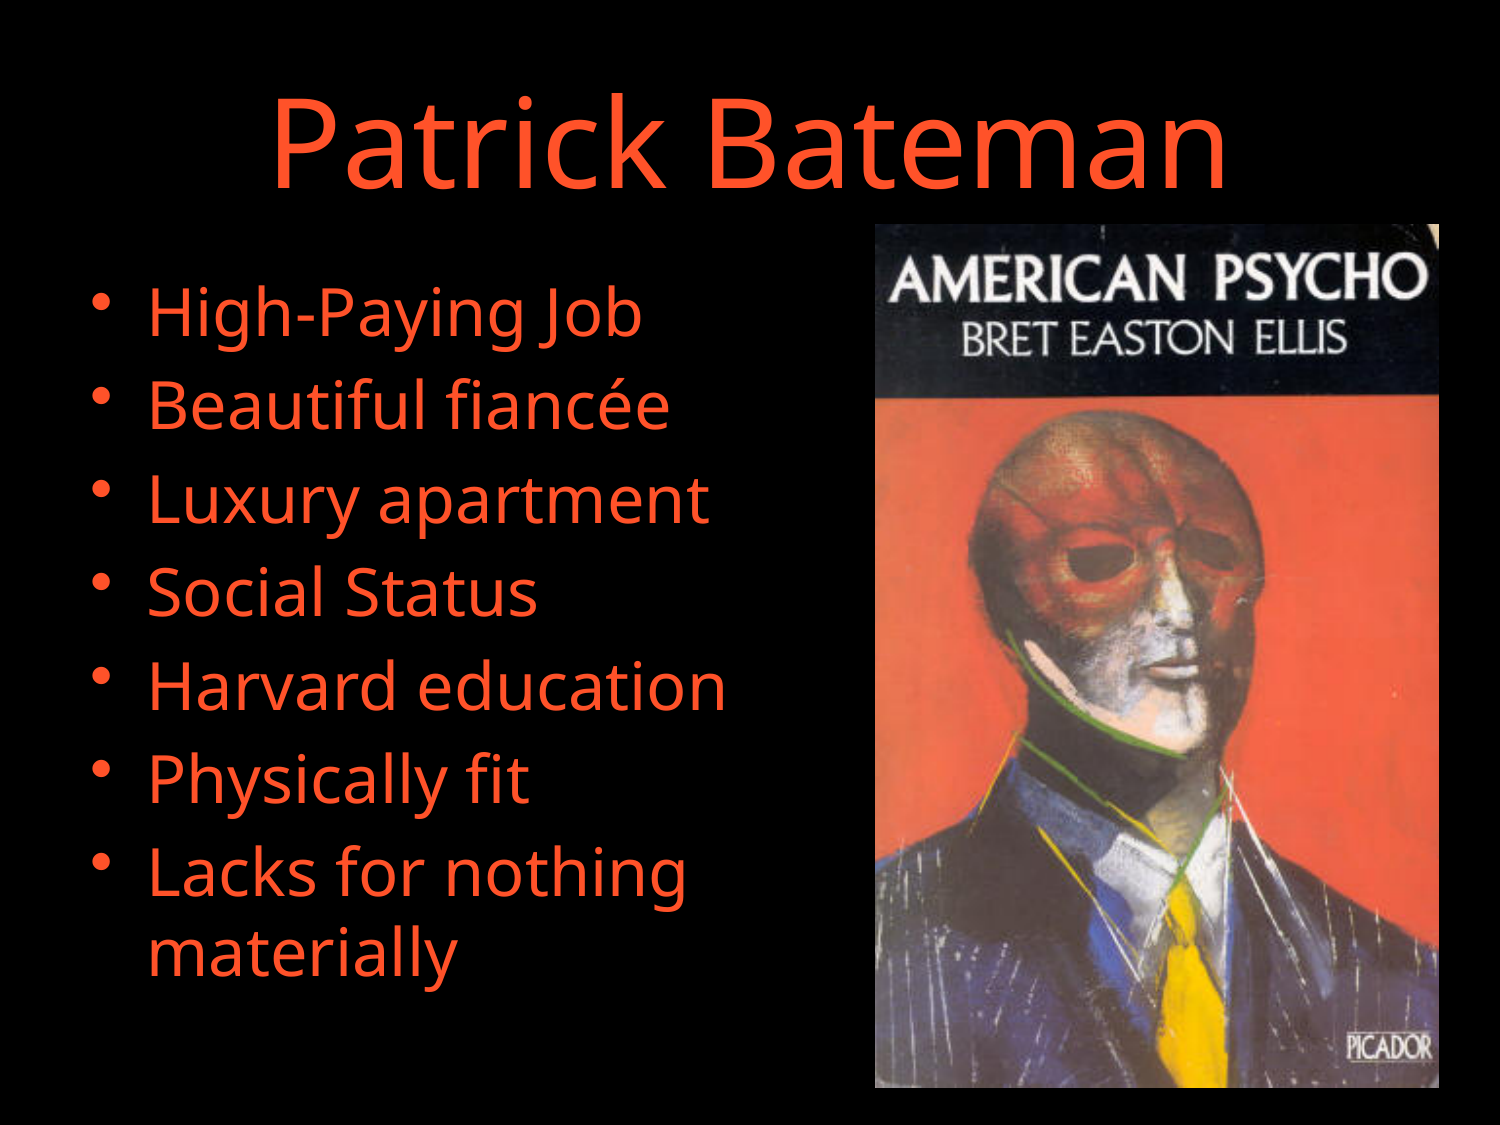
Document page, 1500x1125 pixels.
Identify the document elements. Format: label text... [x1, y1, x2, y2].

picture [874, 224, 1440, 1088]
title Patrick Bateman [74, 44, 1426, 233]
list High-Paying Job Beautiful fiancée Luxury apartment Social Status Harvard education Physically fit Lacks for nothing materially [74, 262, 801, 1006]
